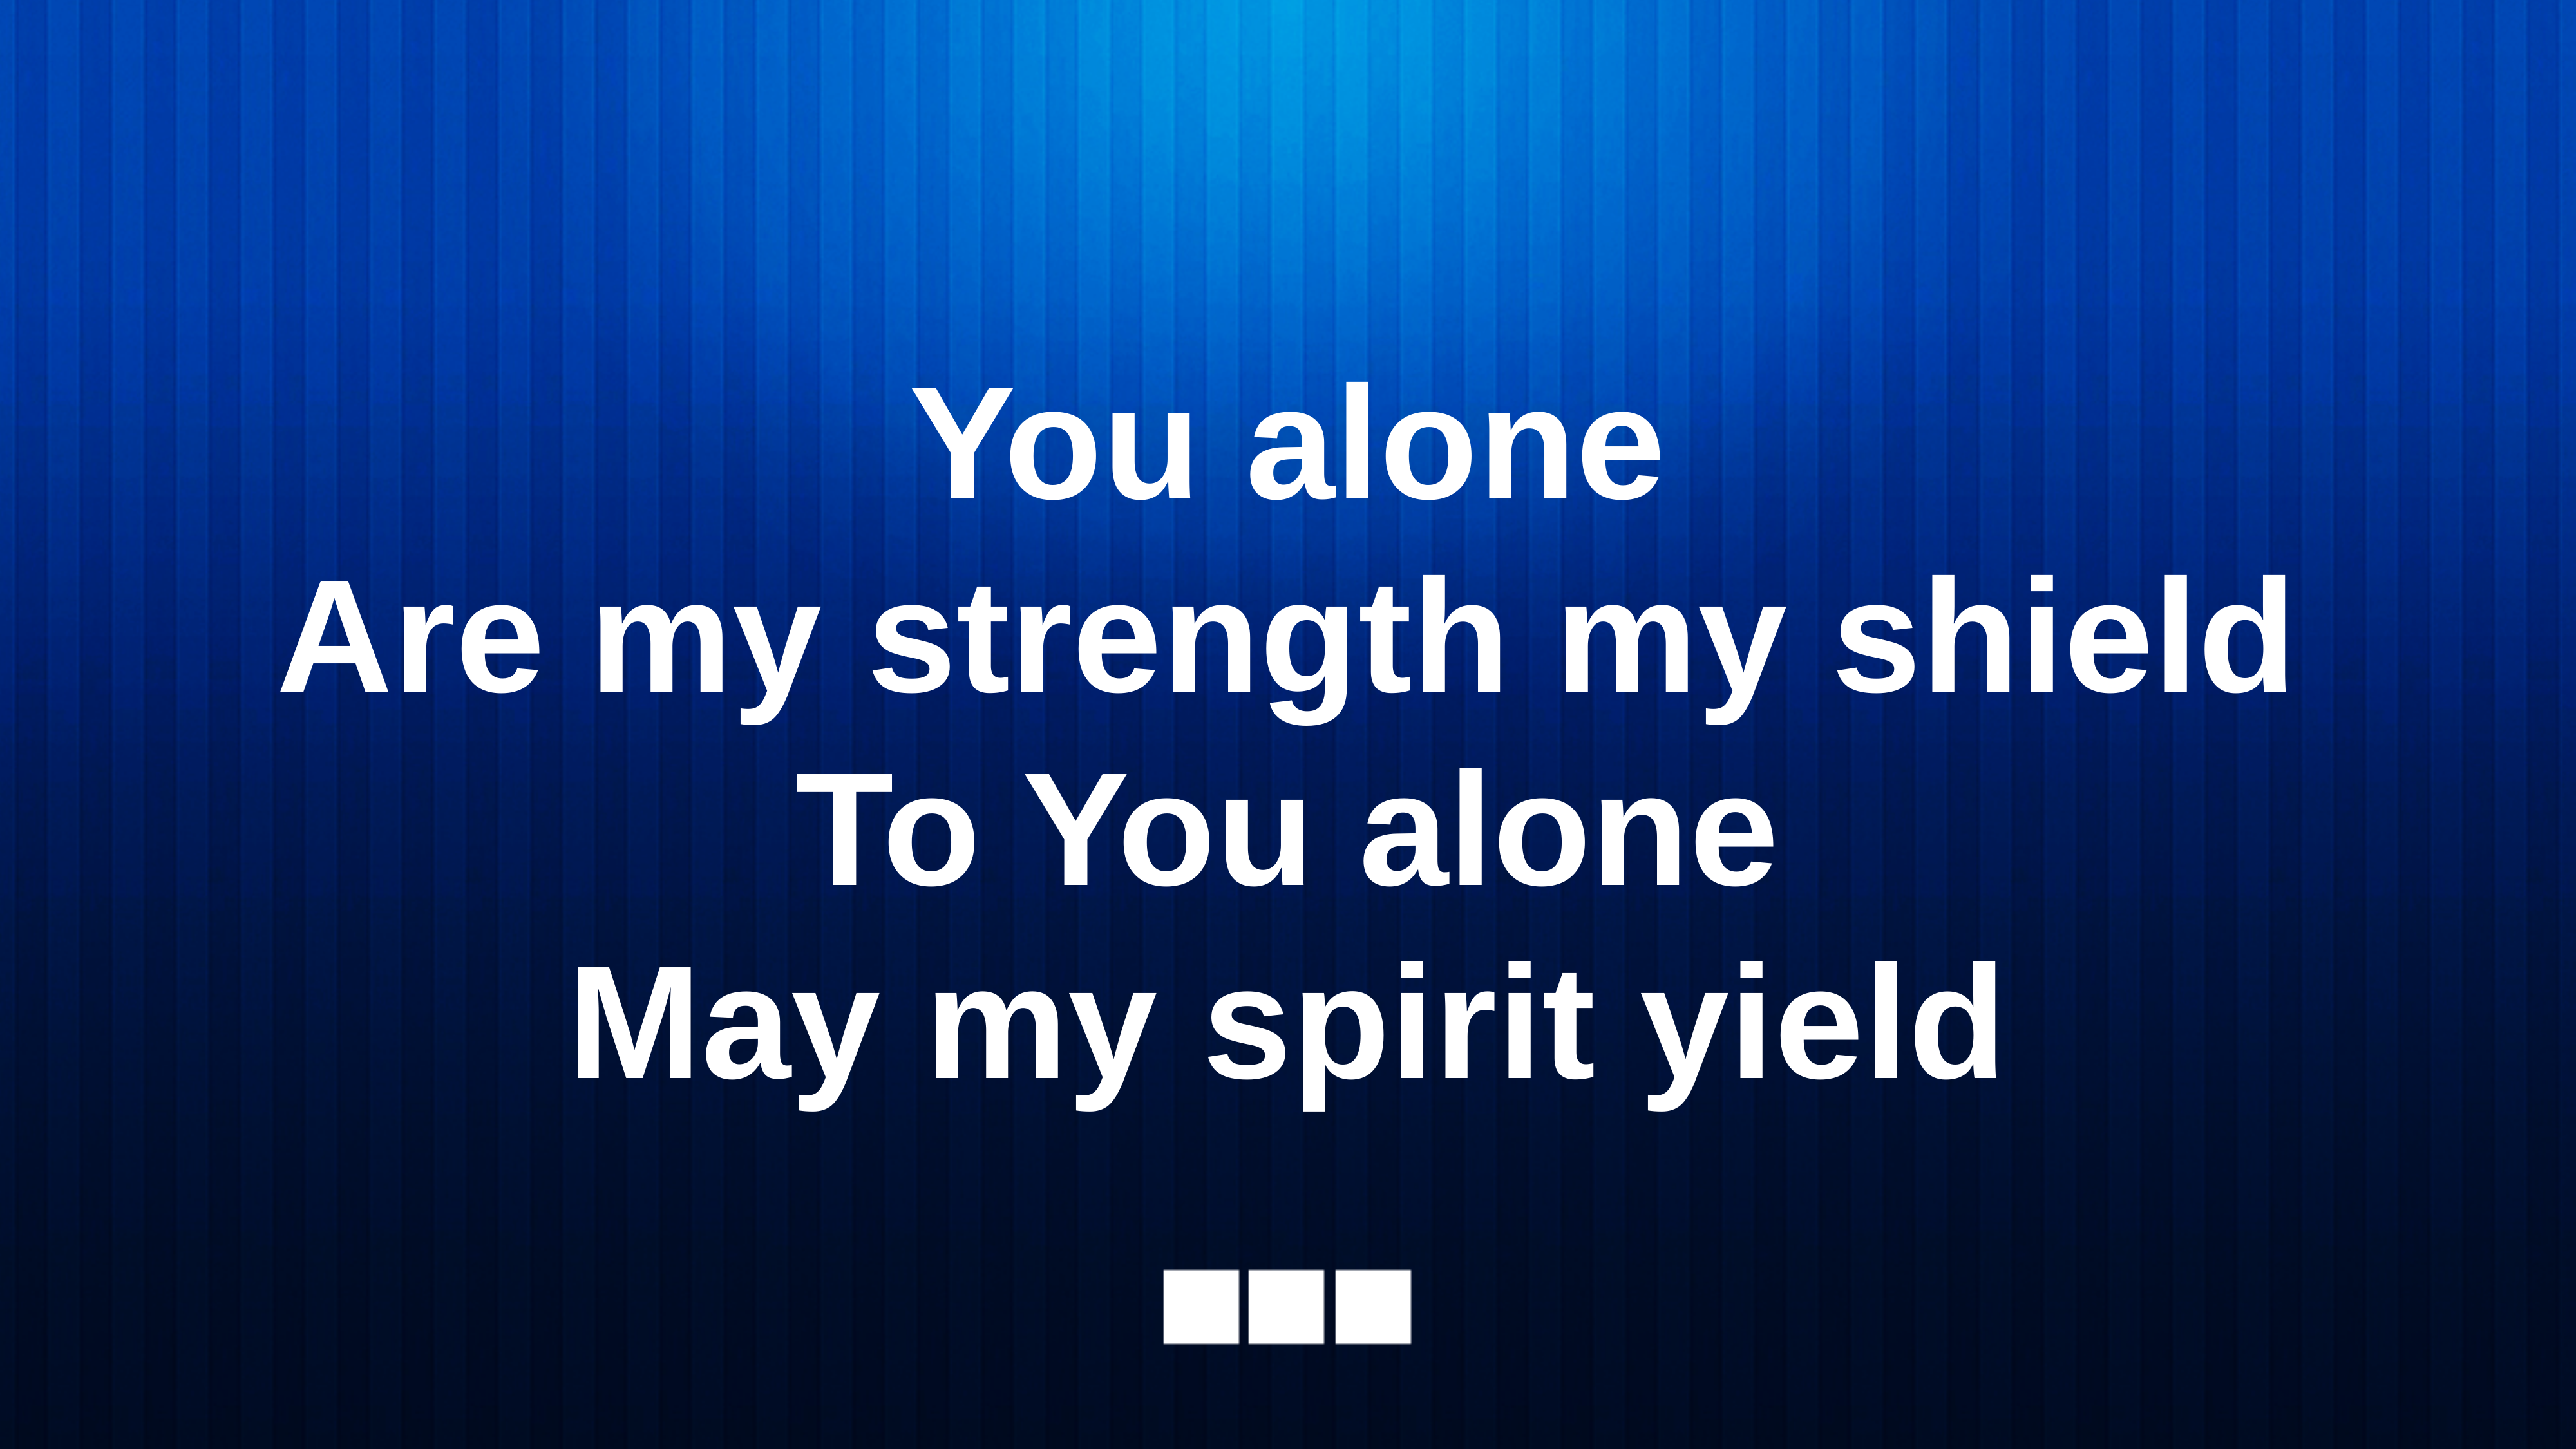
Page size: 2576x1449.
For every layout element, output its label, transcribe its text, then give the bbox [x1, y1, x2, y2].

title You alone Are my strength my shield To You alone May my spirit yield [0, 0, 2576, 1449]
picture [1141, 1263, 1435, 1356]
